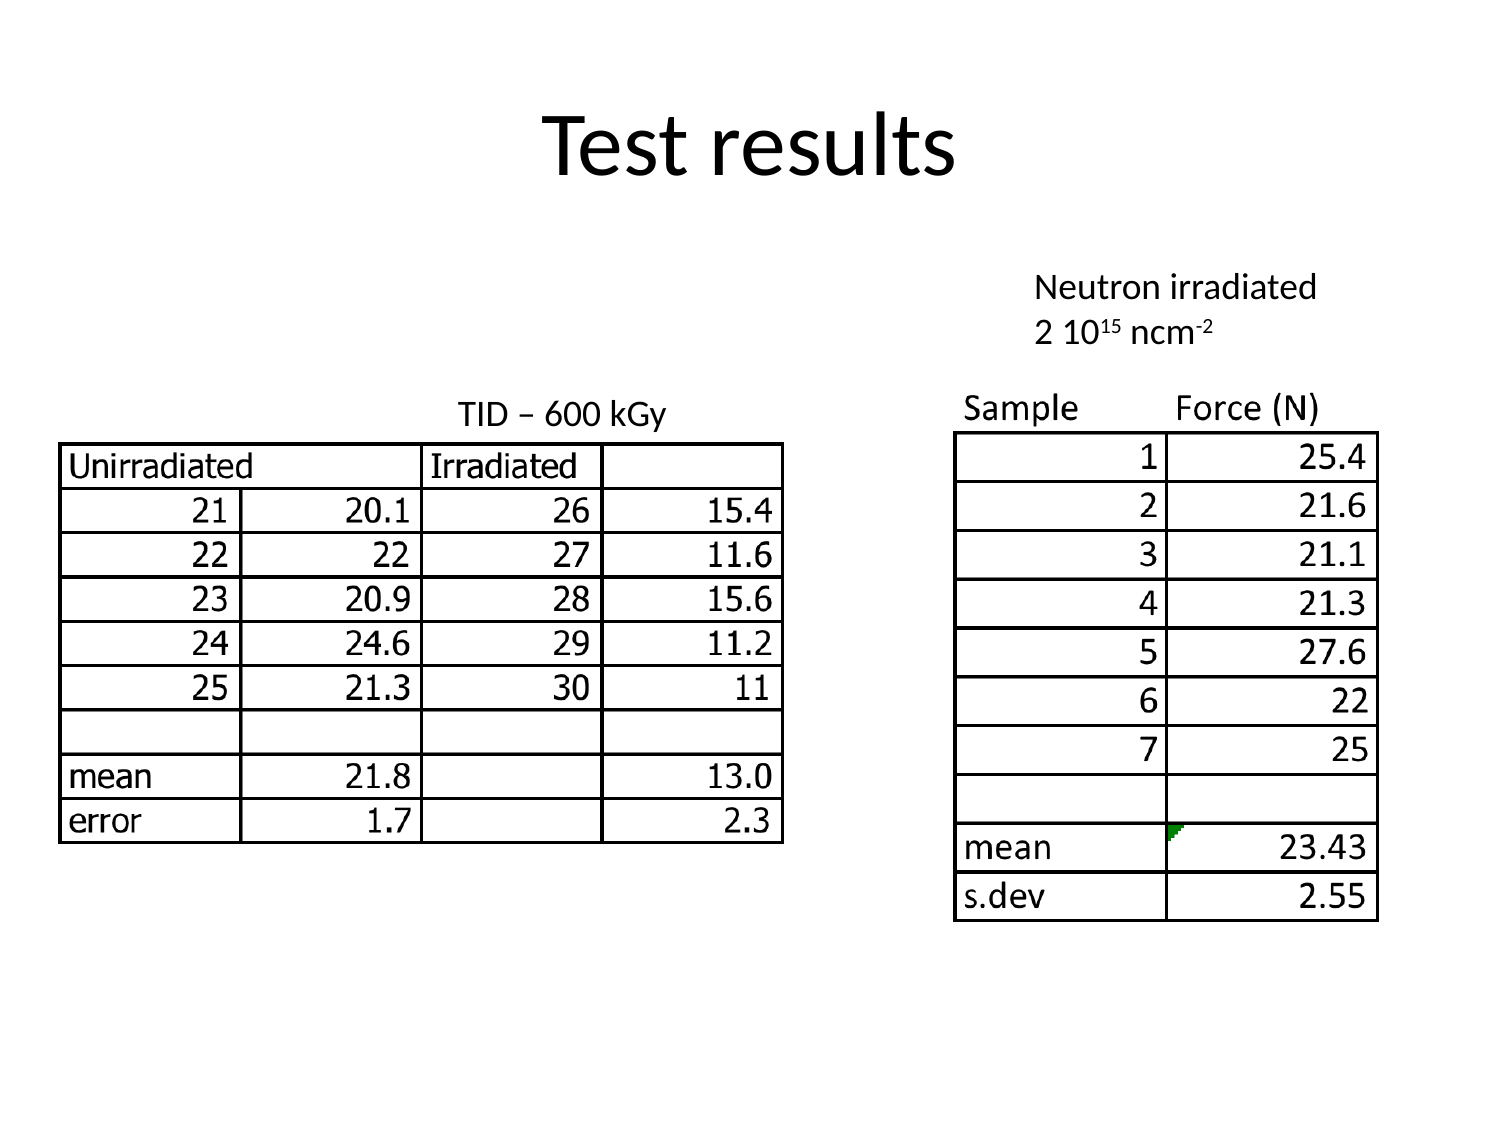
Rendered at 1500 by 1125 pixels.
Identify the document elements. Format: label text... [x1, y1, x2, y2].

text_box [58, 442, 784, 845]
text_box TID – 600 kGy [443, 382, 682, 440]
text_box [953, 381, 1379, 922]
text_box Neutron irradiated 2 1015 ncm-2 [1019, 254, 1334, 360]
title Test results [75, 45, 1425, 233]
